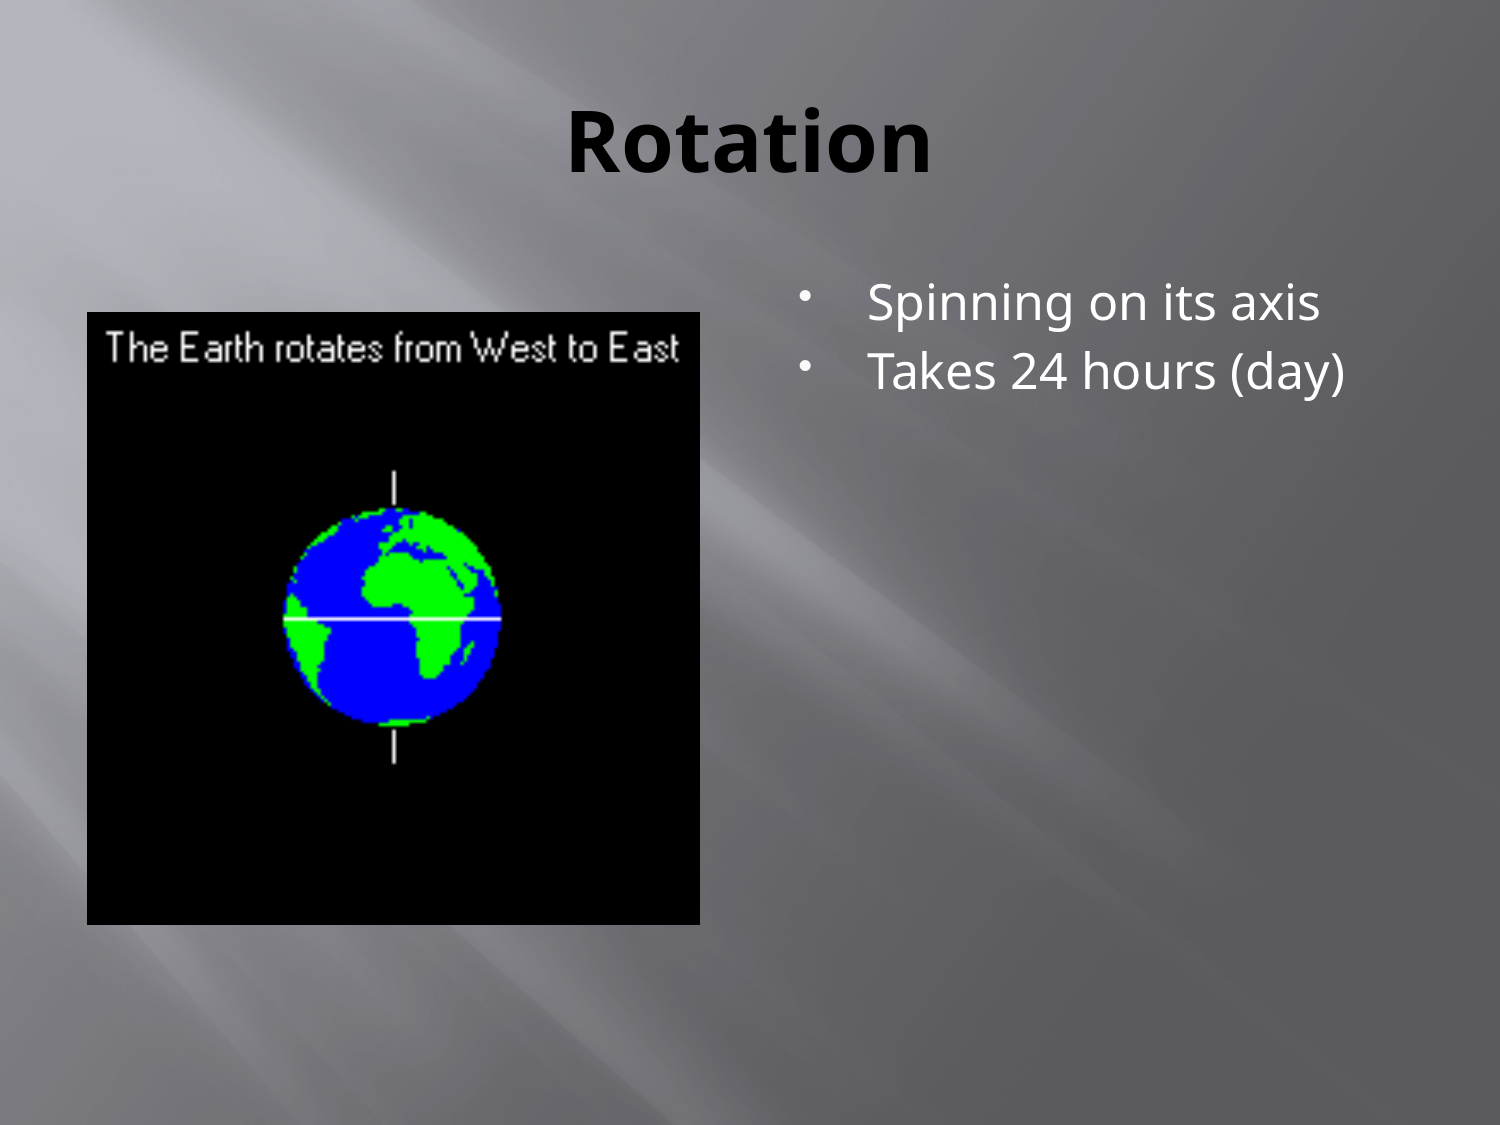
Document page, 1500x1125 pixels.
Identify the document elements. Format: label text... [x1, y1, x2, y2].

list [87, 312, 700, 925]
list Spinning on its axis Takes 24 hours (day) [762, 262, 1425, 1005]
title Rotation [75, 45, 1425, 233]
